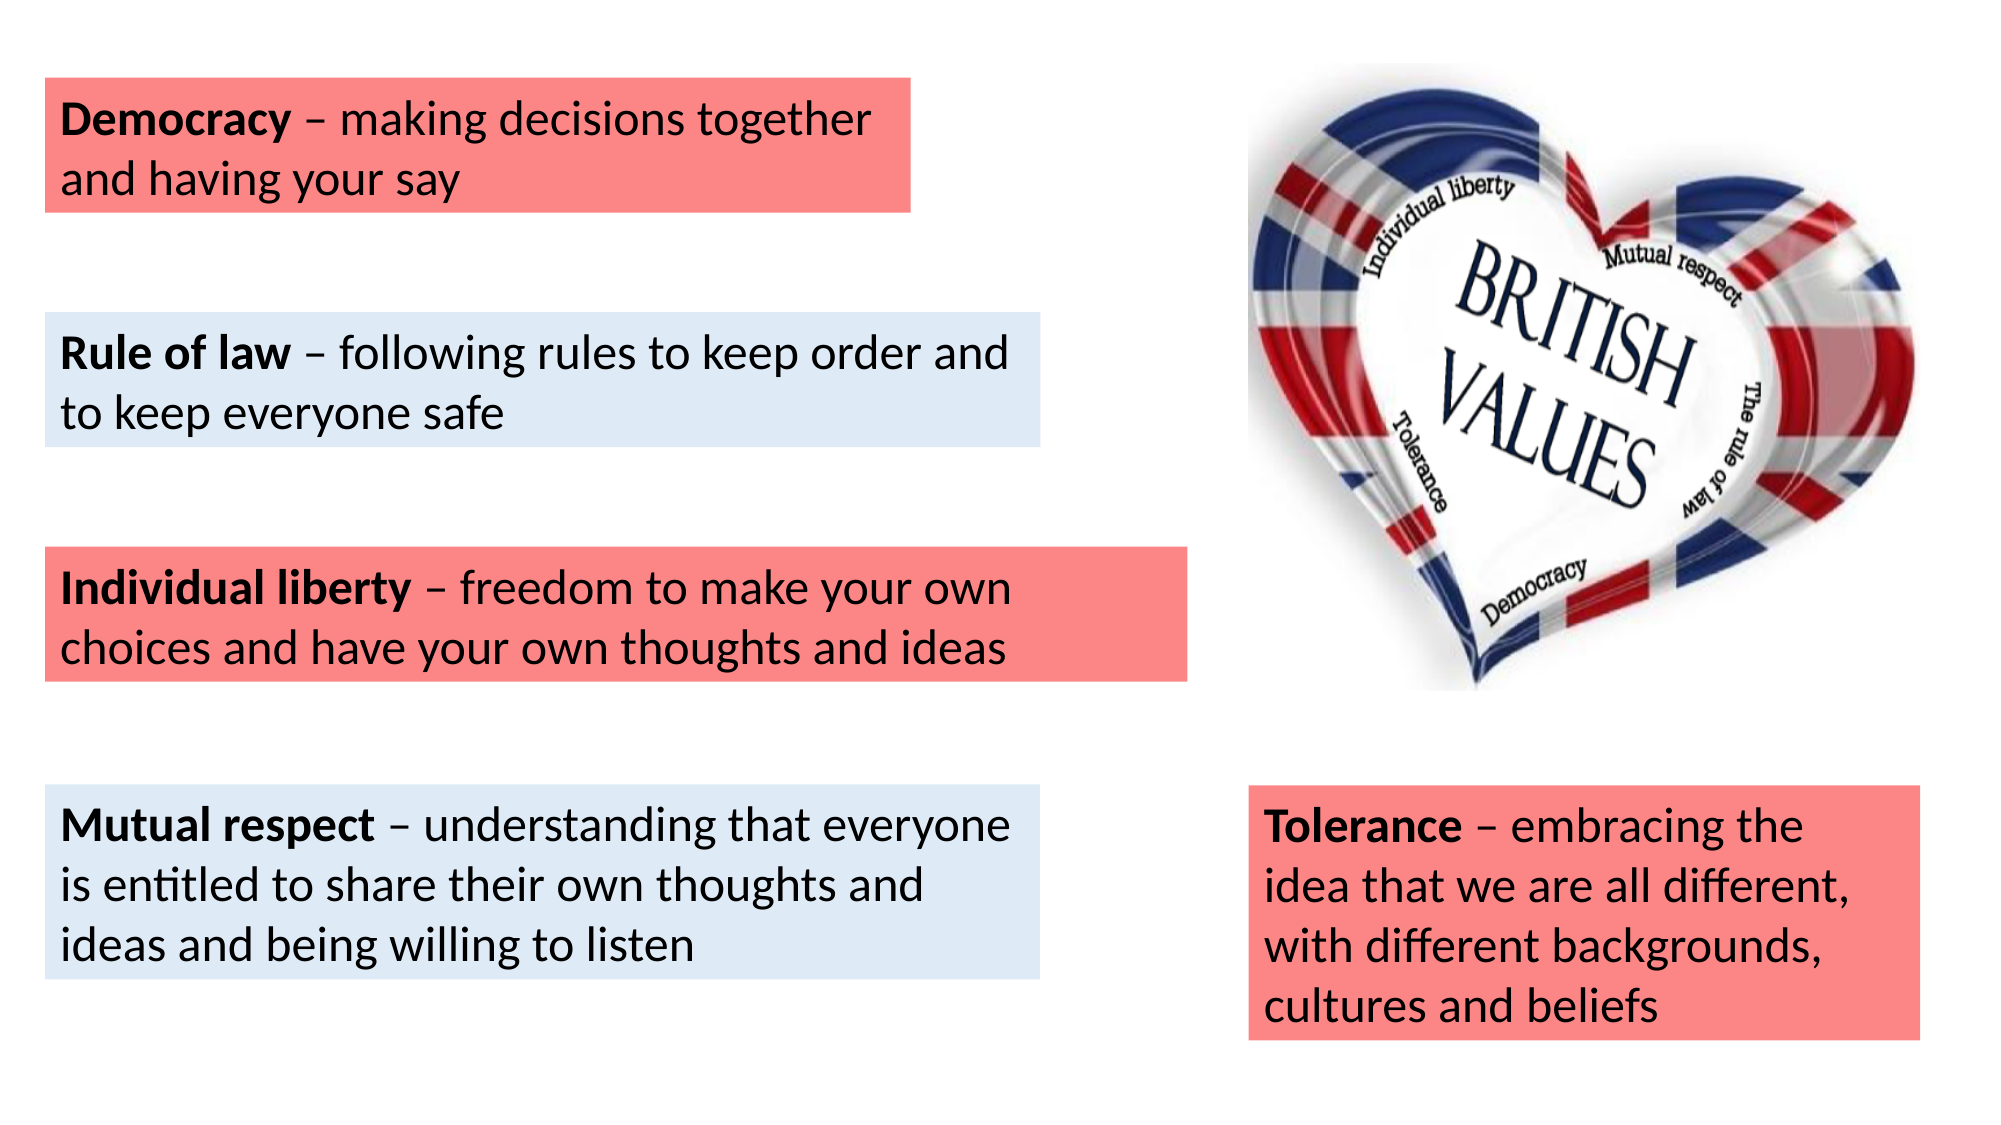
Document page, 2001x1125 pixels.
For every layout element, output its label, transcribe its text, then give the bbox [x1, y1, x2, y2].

text_box Democracy – making decisions together and having your say [45, 77, 911, 213]
picture [1248, 63, 1921, 691]
text_box Tolerance – embracing the idea that we are all different, with different backgrounds, cultures and beliefs [1248, 785, 1921, 1041]
text_box Rule of law – following rules to keep order and to keep everyone safe [45, 312, 1041, 448]
text_box Mutual respect – understanding that everyone is entitled to share their own thoughts and ideas and being willing to listen [45, 784, 1040, 980]
text_box Individual liberty – freedom to make your own choices and have your own thoughts and ideas [45, 546, 1188, 682]
